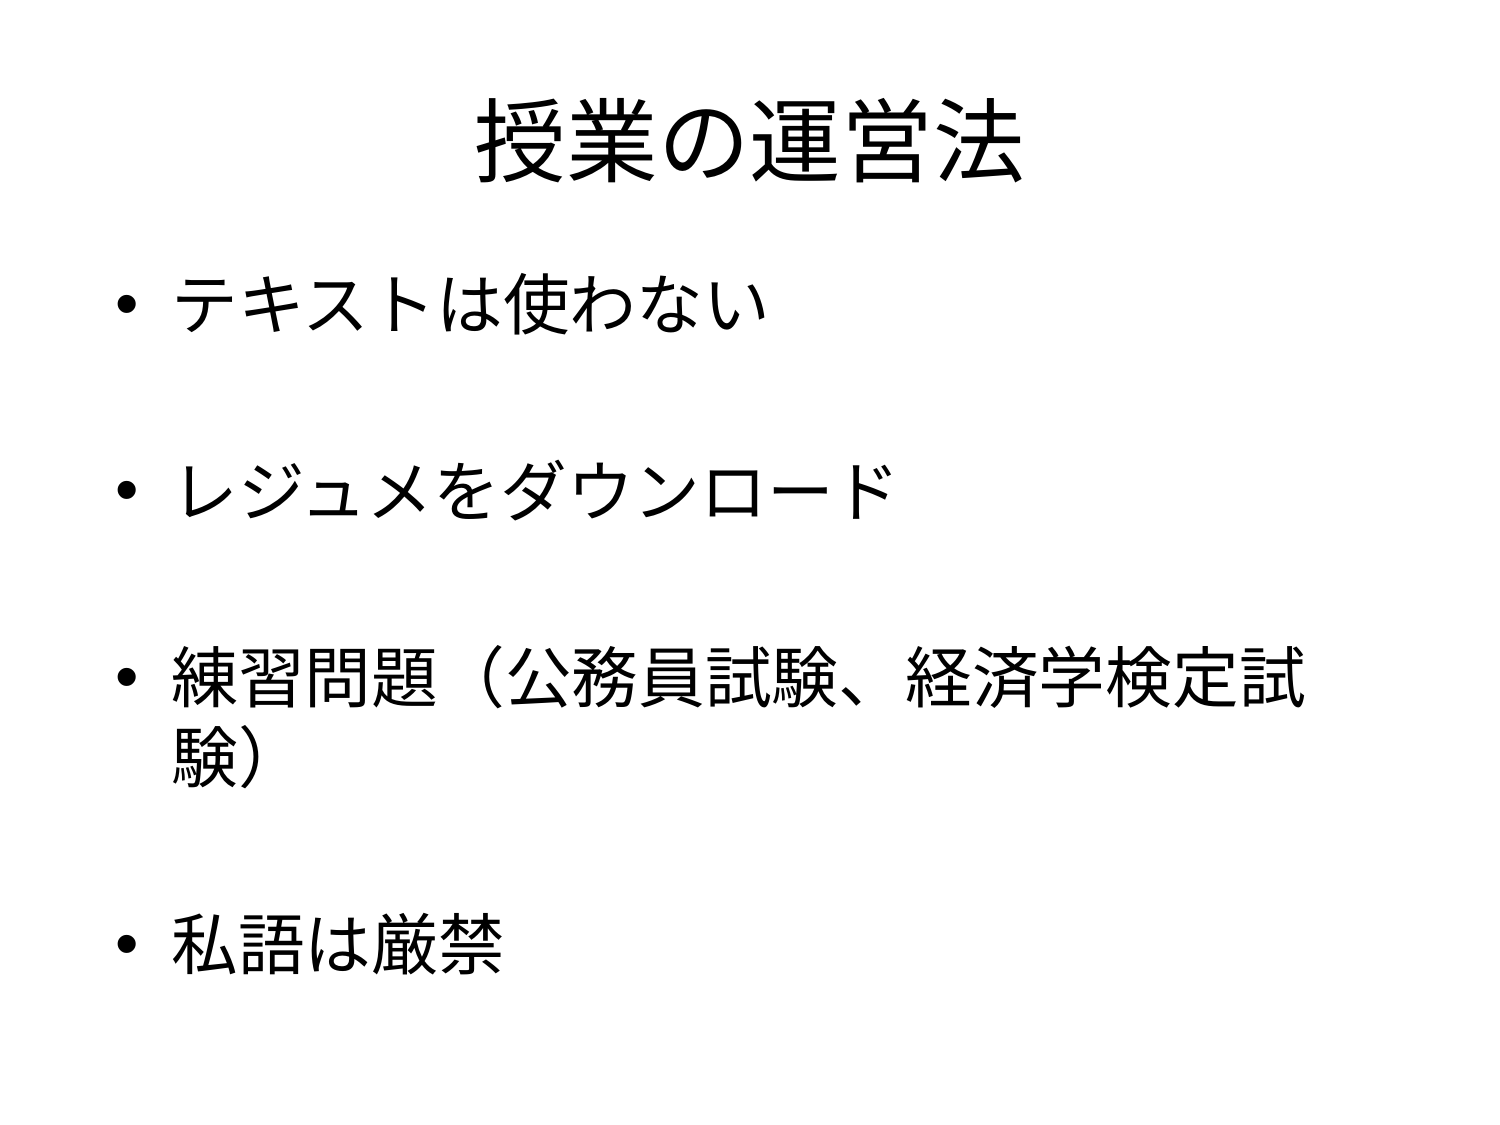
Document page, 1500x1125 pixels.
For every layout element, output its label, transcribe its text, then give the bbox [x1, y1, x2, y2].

list テキストは使わない レジュメをダウンロード 練習問題（公務員試験、経済学検定試験） 私語は厳禁 [100, 255, 1451, 999]
title 授業の運営法 [74, 44, 1426, 233]
